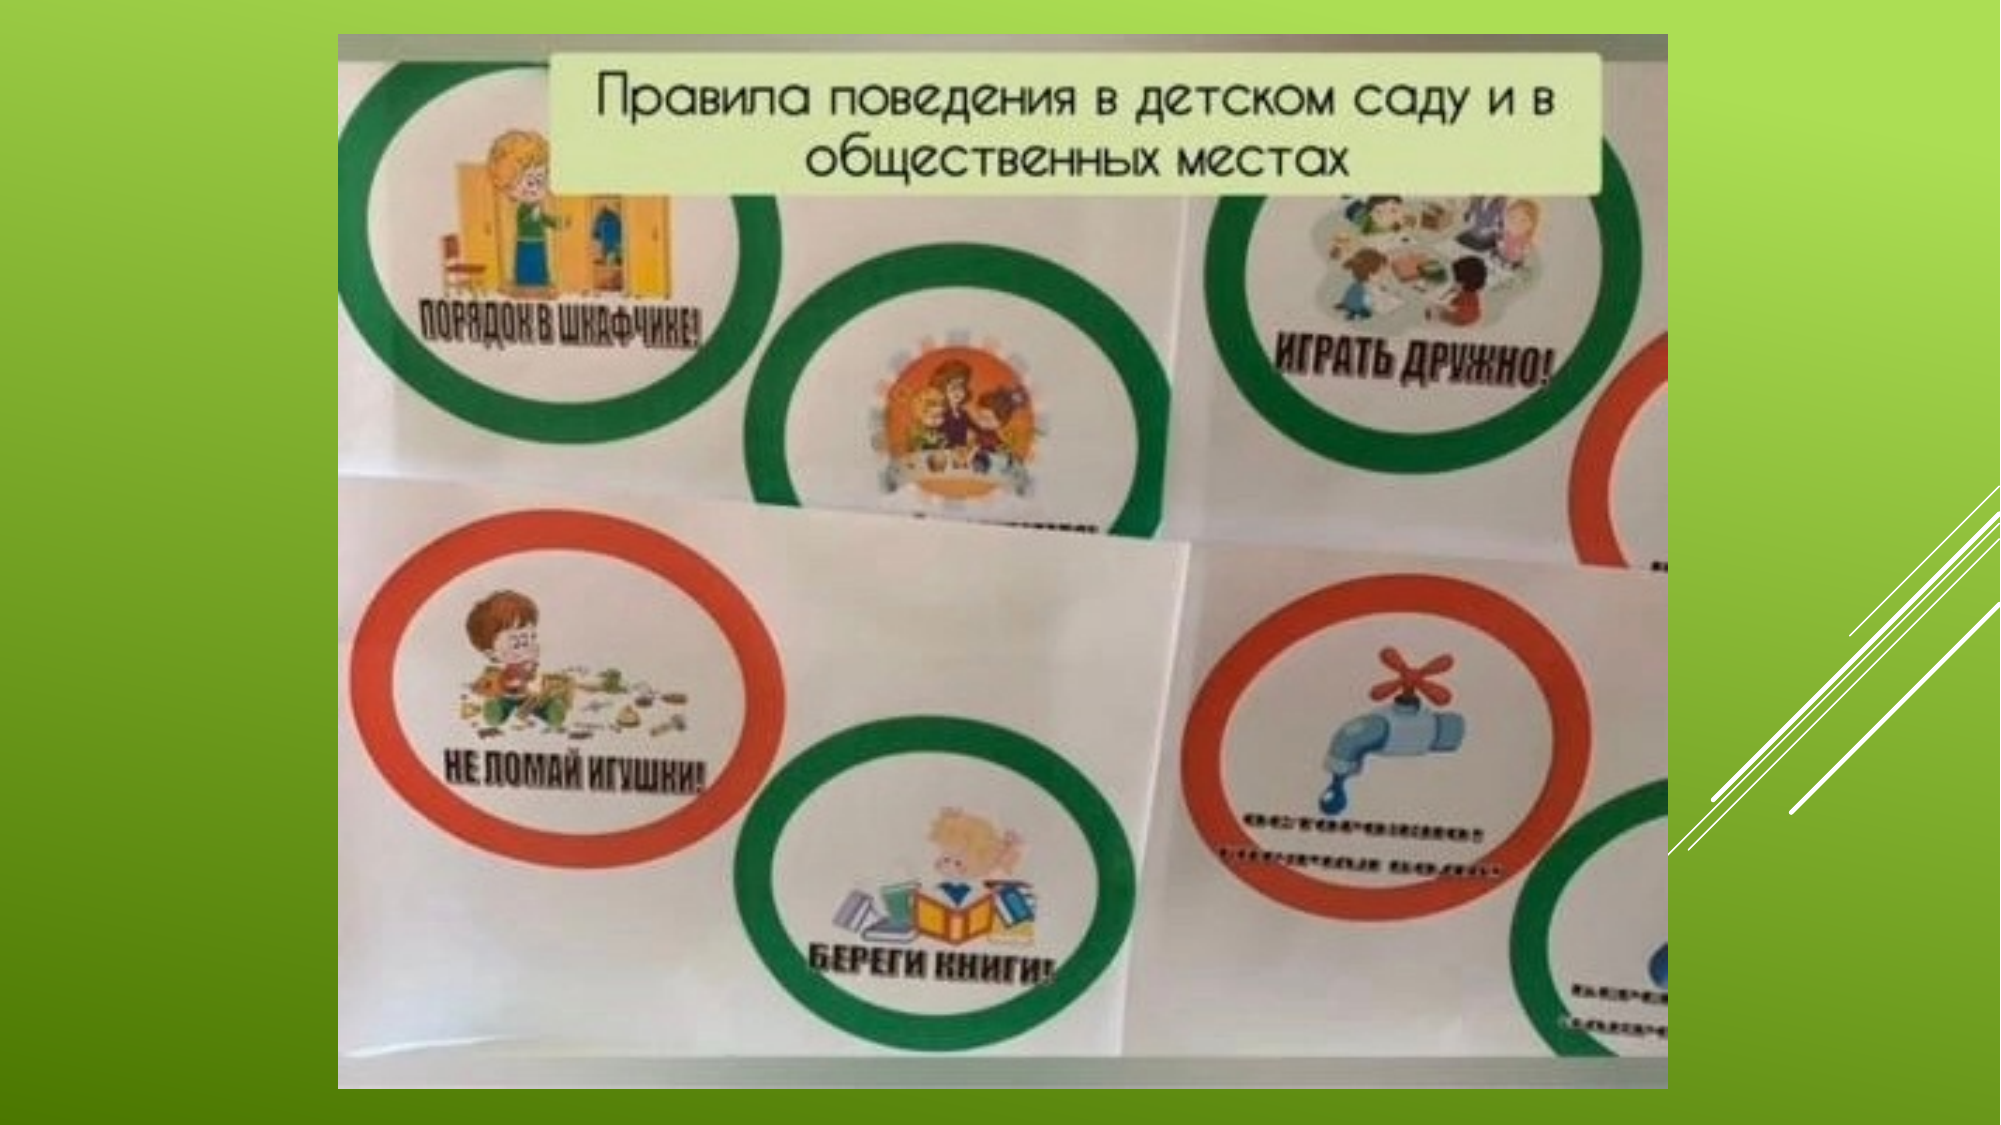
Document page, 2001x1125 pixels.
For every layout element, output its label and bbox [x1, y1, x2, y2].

picture [337, 34, 1668, 1089]
